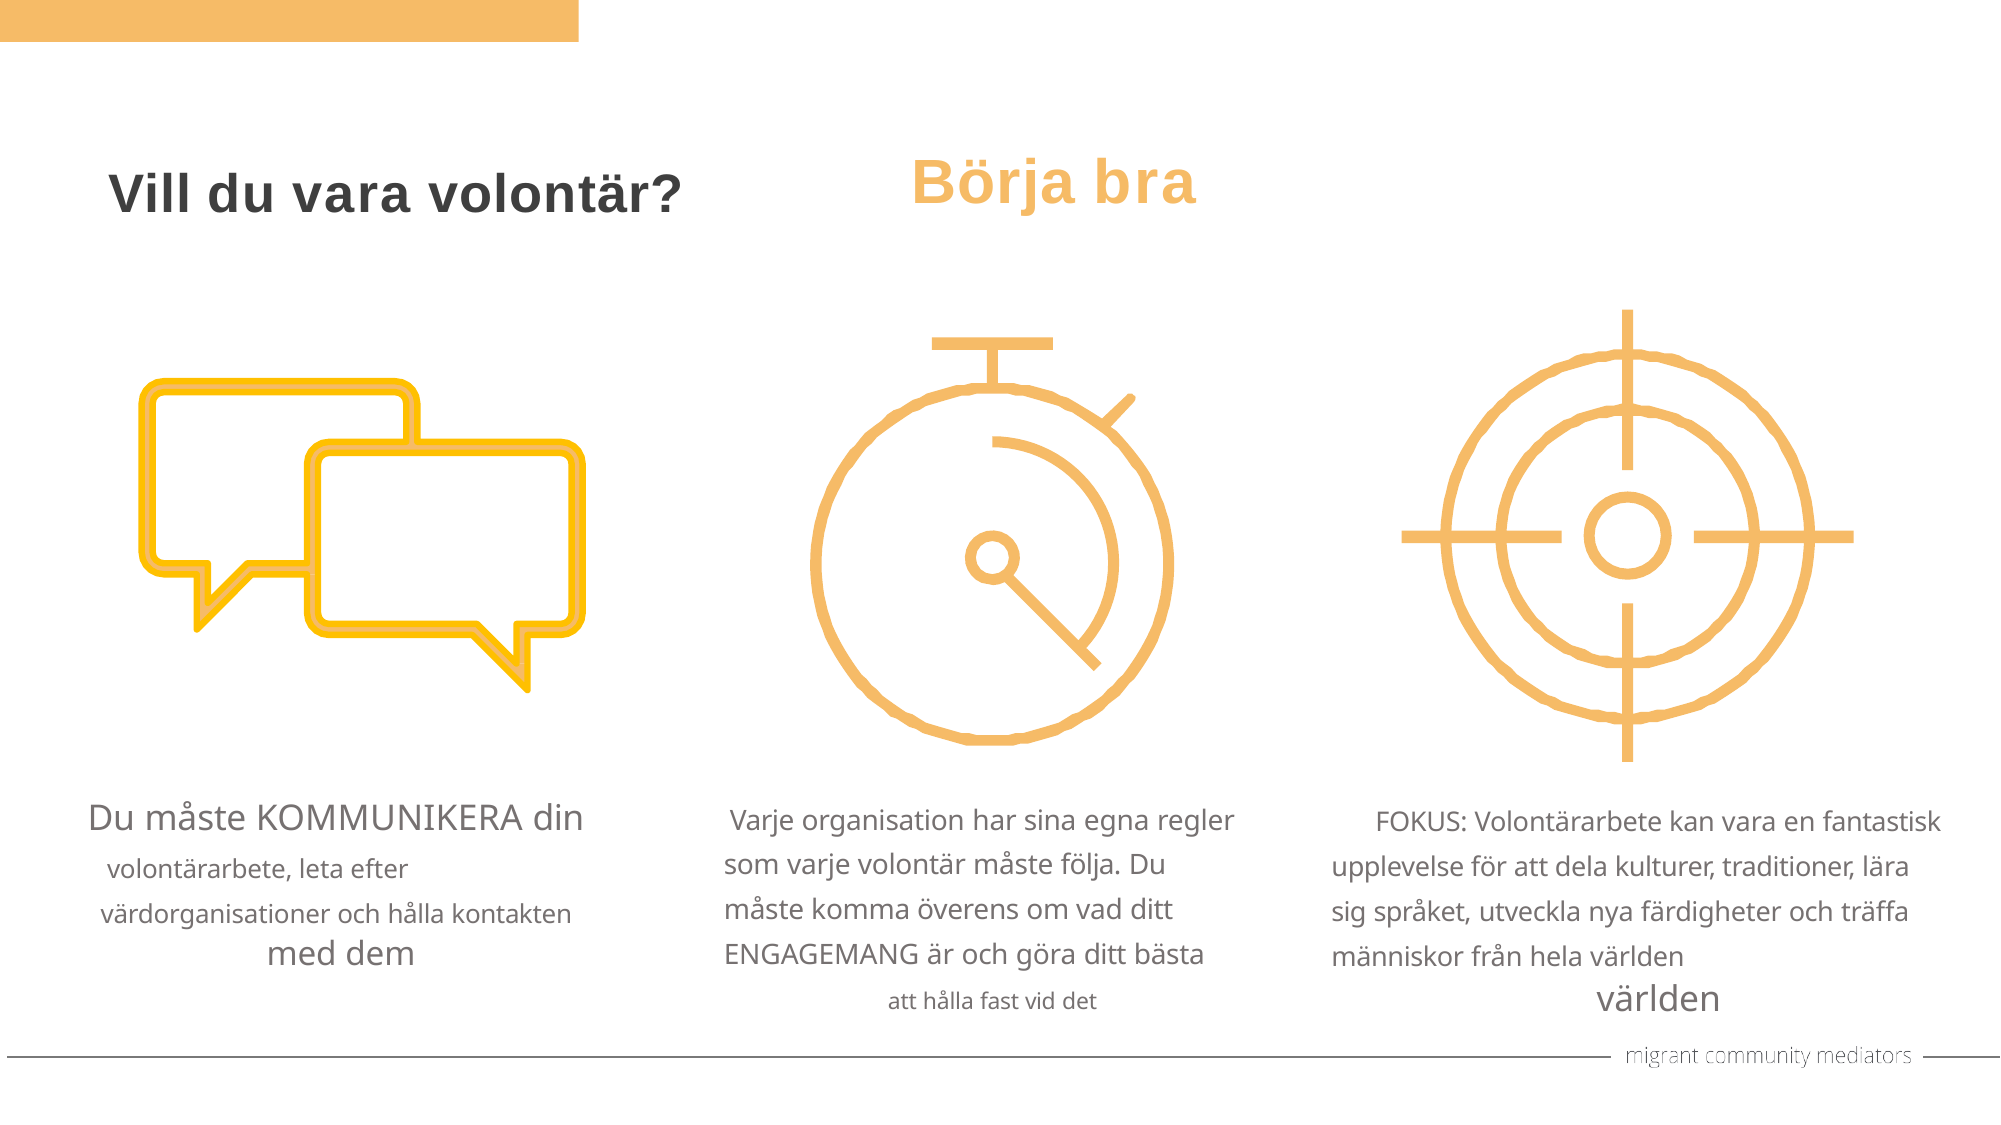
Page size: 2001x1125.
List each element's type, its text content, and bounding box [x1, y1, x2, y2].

title Börja bra [909, 139, 1202, 330]
text_box [1401, 309, 1854, 762]
text_box Du måste KOMMUNIKERA din volontärarbete, leta efter värdorganisationer och hålla kontakten med dem [86, 776, 587, 972]
text_box [0, 0, 579, 42]
text_box Vill du vara volontär? [106, 156, 686, 224]
text_box [810, 337, 1175, 746]
text_box Varje organisation har sina egna regler som varje volontär måste följa. Du måste komma överens om vad ditt ENGAGEMANG är och göra ditt bästa att hålla fast vid det [721, 788, 1249, 1014]
picture [1626, 1046, 1911, 1068]
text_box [138, 377, 587, 694]
text_box FOKUS: Volontärarbete kan vara en fantastisk upplevelse för att dela kulturer, traditioner, lära sig språket, utveckla nya färdigheter och träffa människor från hela världen världen [1329, 790, 1957, 1019]
